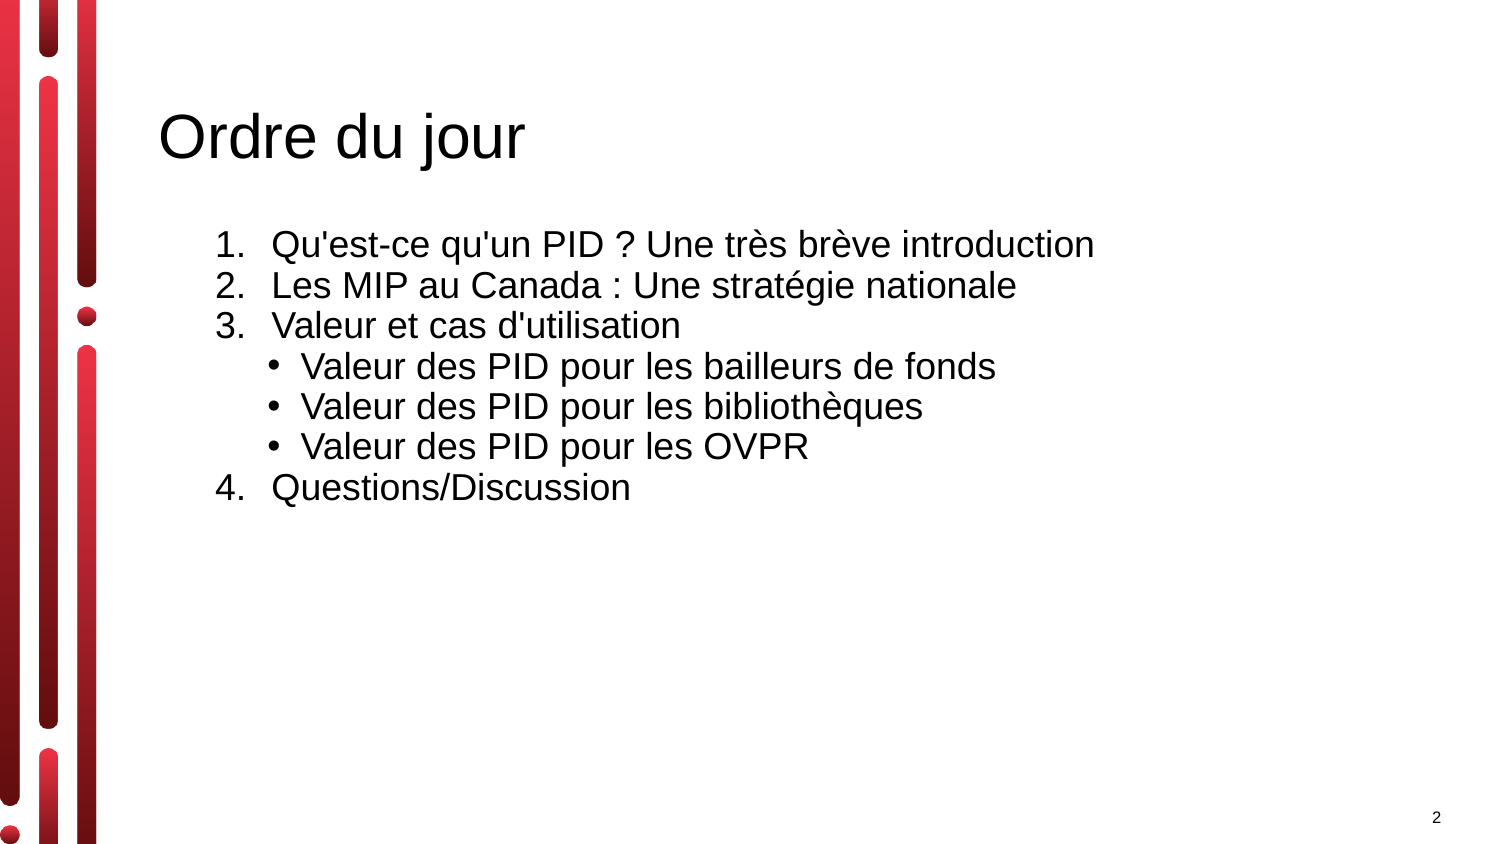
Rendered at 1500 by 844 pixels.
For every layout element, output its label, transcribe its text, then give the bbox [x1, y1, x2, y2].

title Ordre du jour [147, 32, 1442, 177]
list Qu'est-ce qu'un PID ? Une très brève introduction Les MIP au Canada : Une stratégie nationale Valeur et cas d'utilisation Valeur des PID pour les bailleurs de fonds Valeur des PID pour les bibliothèques Valeur des PID pour les OVPR Questions/Discussion [147, 219, 1442, 756]
slide_number 2 [1271, 782, 1442, 827]
picture [0, 0, 1500, 844]
